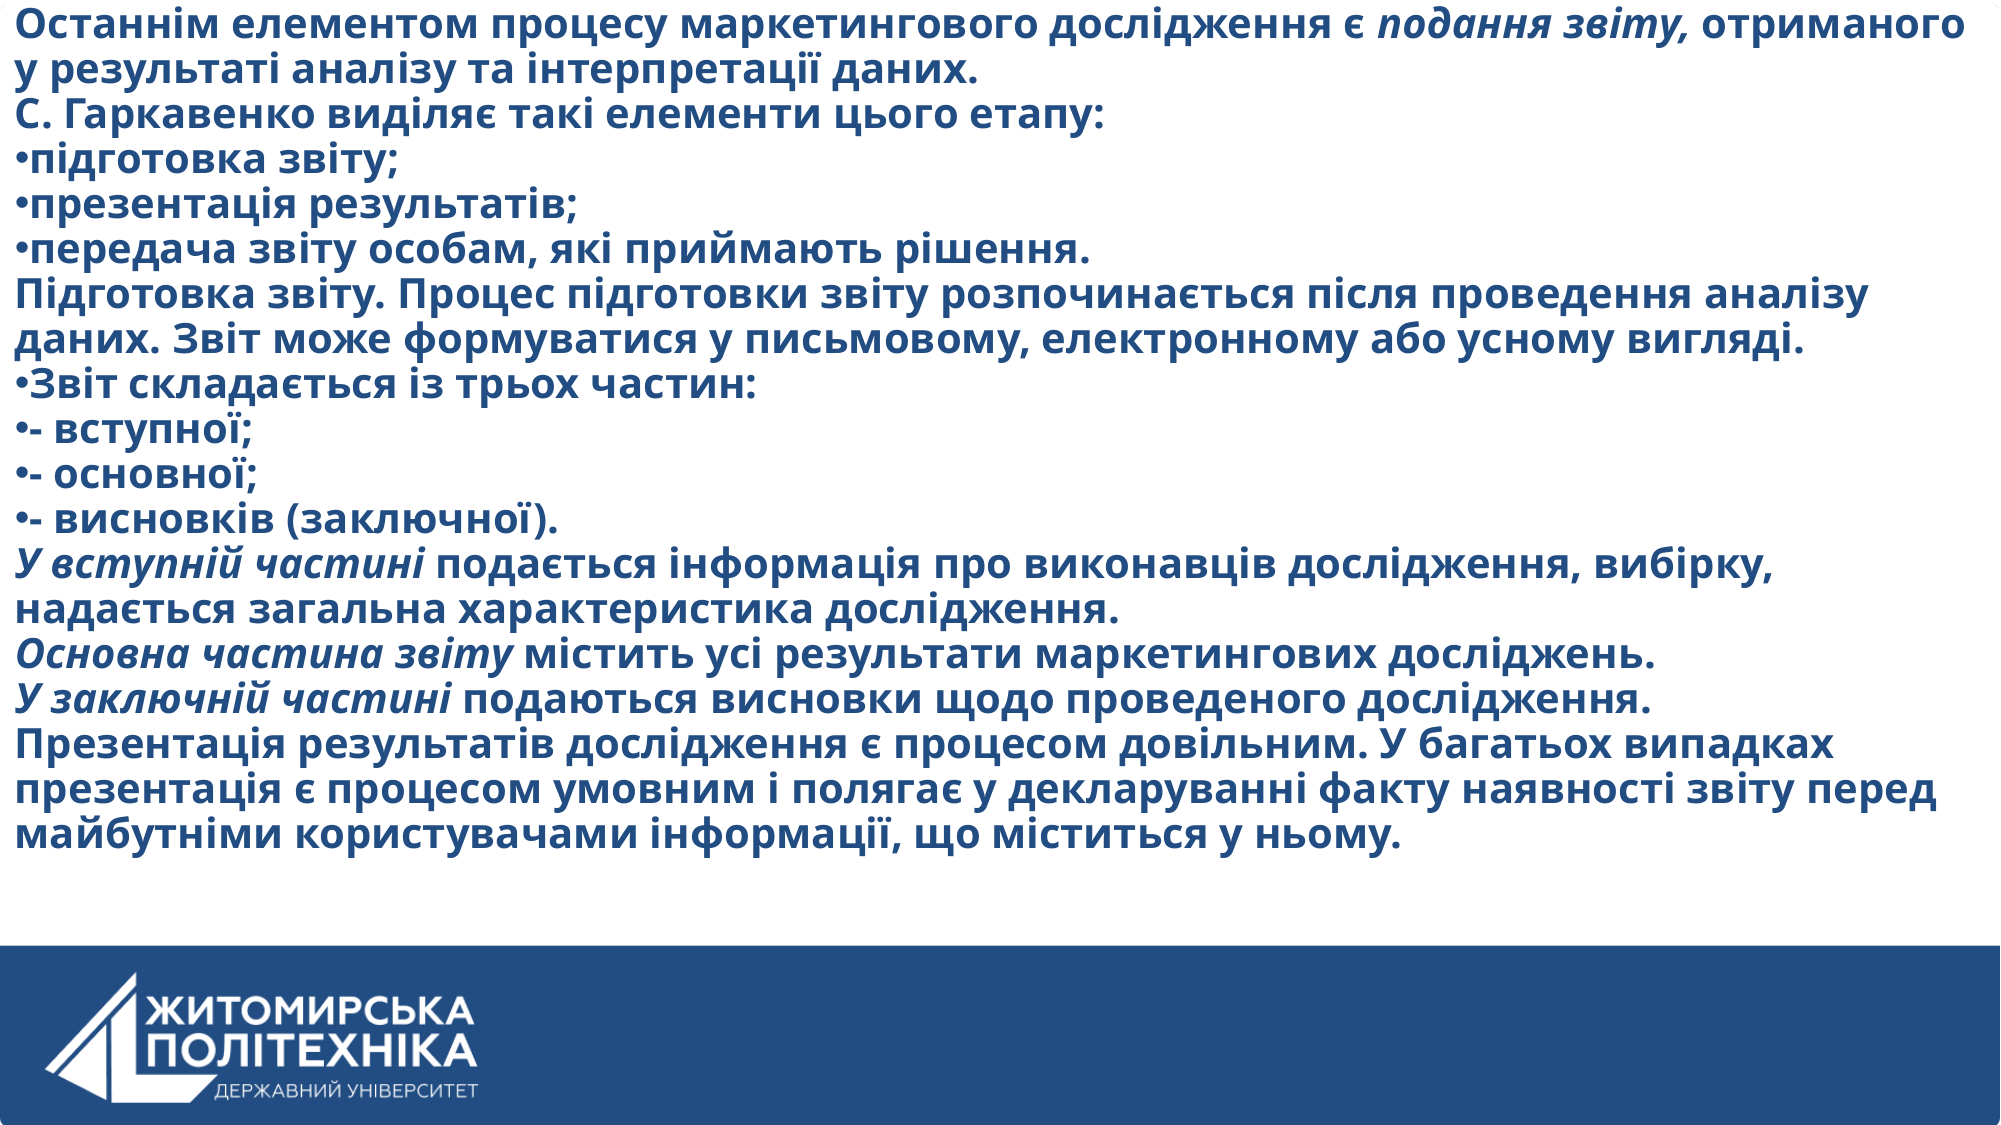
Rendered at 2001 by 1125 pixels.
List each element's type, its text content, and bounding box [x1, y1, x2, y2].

picture [0, 913, 2000, 1125]
list Останнім елементом процесу маркетингового дослідження є подання звіту, отриманого у результаті аналізу та інтерпретації даних. С. Гаркавенко виділяє такі елементи цього етапу: підготовка звіту; презентація результатів; передача звіту особам, які приймають рішення. Підготовка звіту. Процес підготовки звіту розпочинається після проведення аналізу даних. Звіт може формуватися у письмовому, електронному або усному вигляді. Звіт складається із трьох частин: - вступної; - основної; - висновків (заключної). У вступній частині подається інформація про виконавців дослідження, вибірку, надається загальна характеристика дослідження. Основна частина звіту містить усі результати маркетингових досліджень. У заключній частині подаються висновки щодо проведеного дослідження. Презентація результатів дослідження є процесом довільним. У багатьох випадках презентація є процесом умовним і полягає у декларуванні факту наявності звіту перед майбутніми користувачами інформації, що міститься у ньому. [0, 0, 2000, 913]
